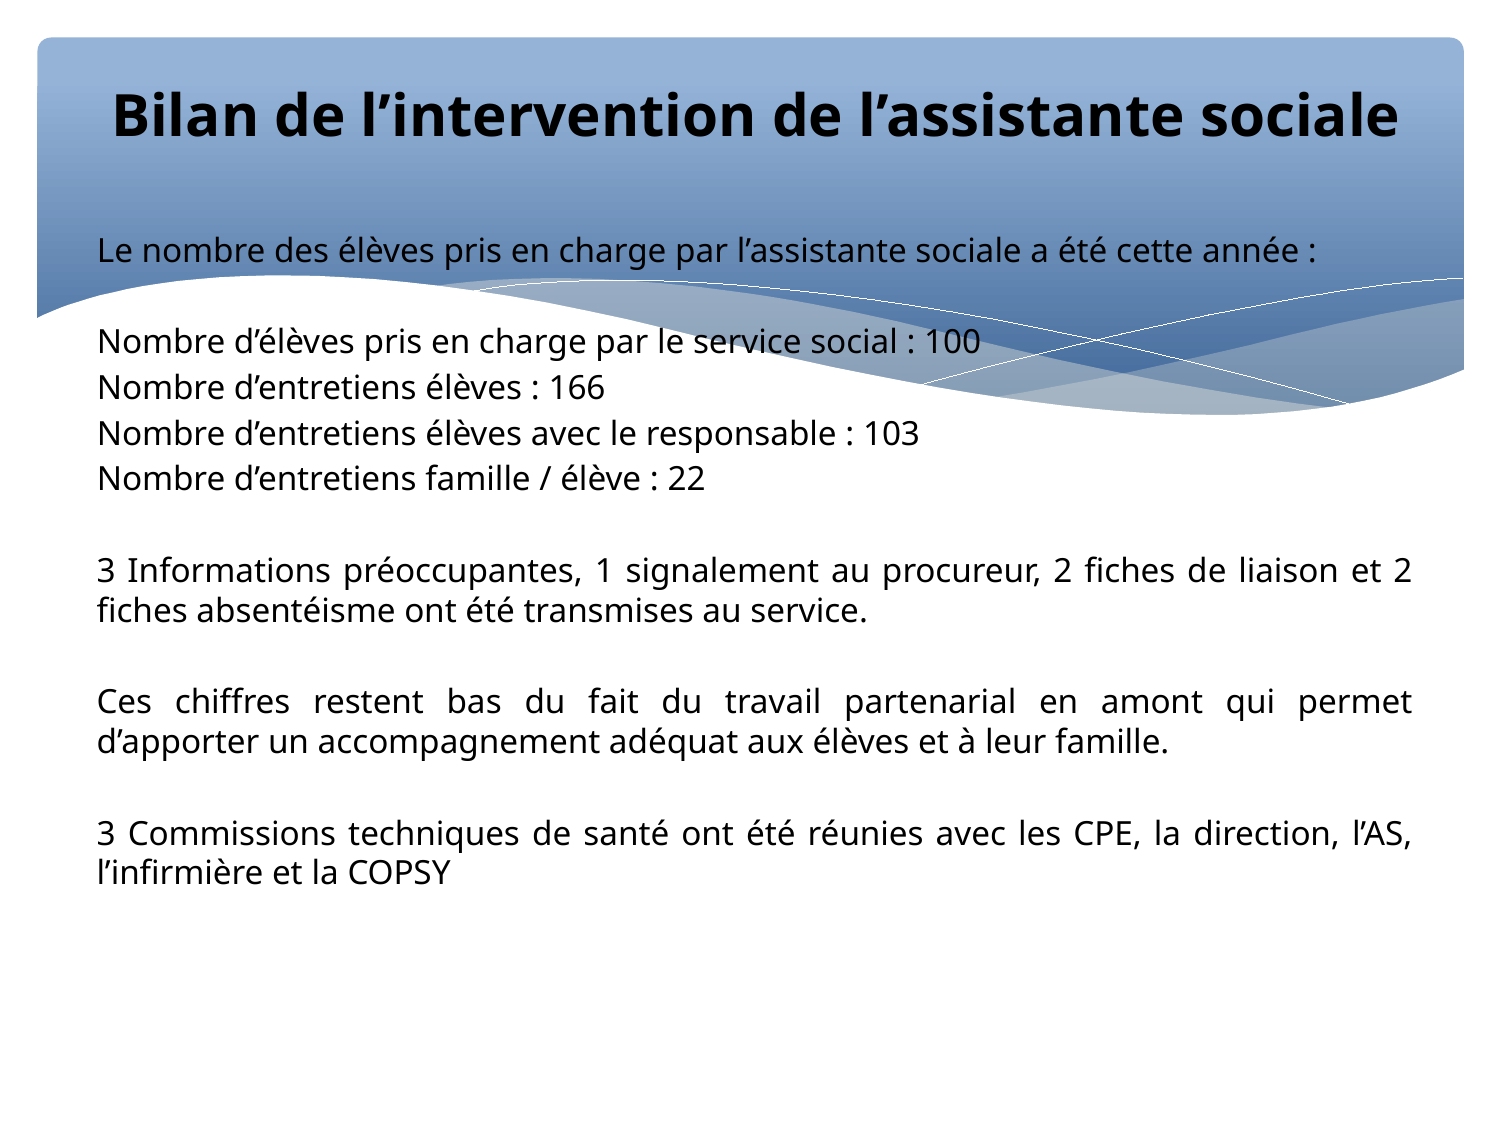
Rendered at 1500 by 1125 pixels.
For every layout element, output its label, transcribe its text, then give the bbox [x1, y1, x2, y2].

text_box Bilan de l’intervention de l’assistante sociale Le nombre des élèves pris en charge par l’assistante sociale a été cette année : Nombre d’élèves pris en charge par le service social : 100 Nombre d’entretiens élèves : 166 Nombre d’entretiens élèves avec le responsable : 103 Nombre d’entretiens famille / élève : 22 3 Informations préoccupantes, 1 signalement au procureur, 2 fiches de liaison et 2 fiches absentéisme ont été transmises au service. Ces chiffres restent bas du fait du travail partenarial en amont qui permet d’apporter un accompagnement adéquat aux élèves et à leur famille. 3 Commissions techniques de santé ont été réunies avec les CPE, la direction, l’AS, l’infirmière et la COPSY [81, 70, 1430, 1005]
